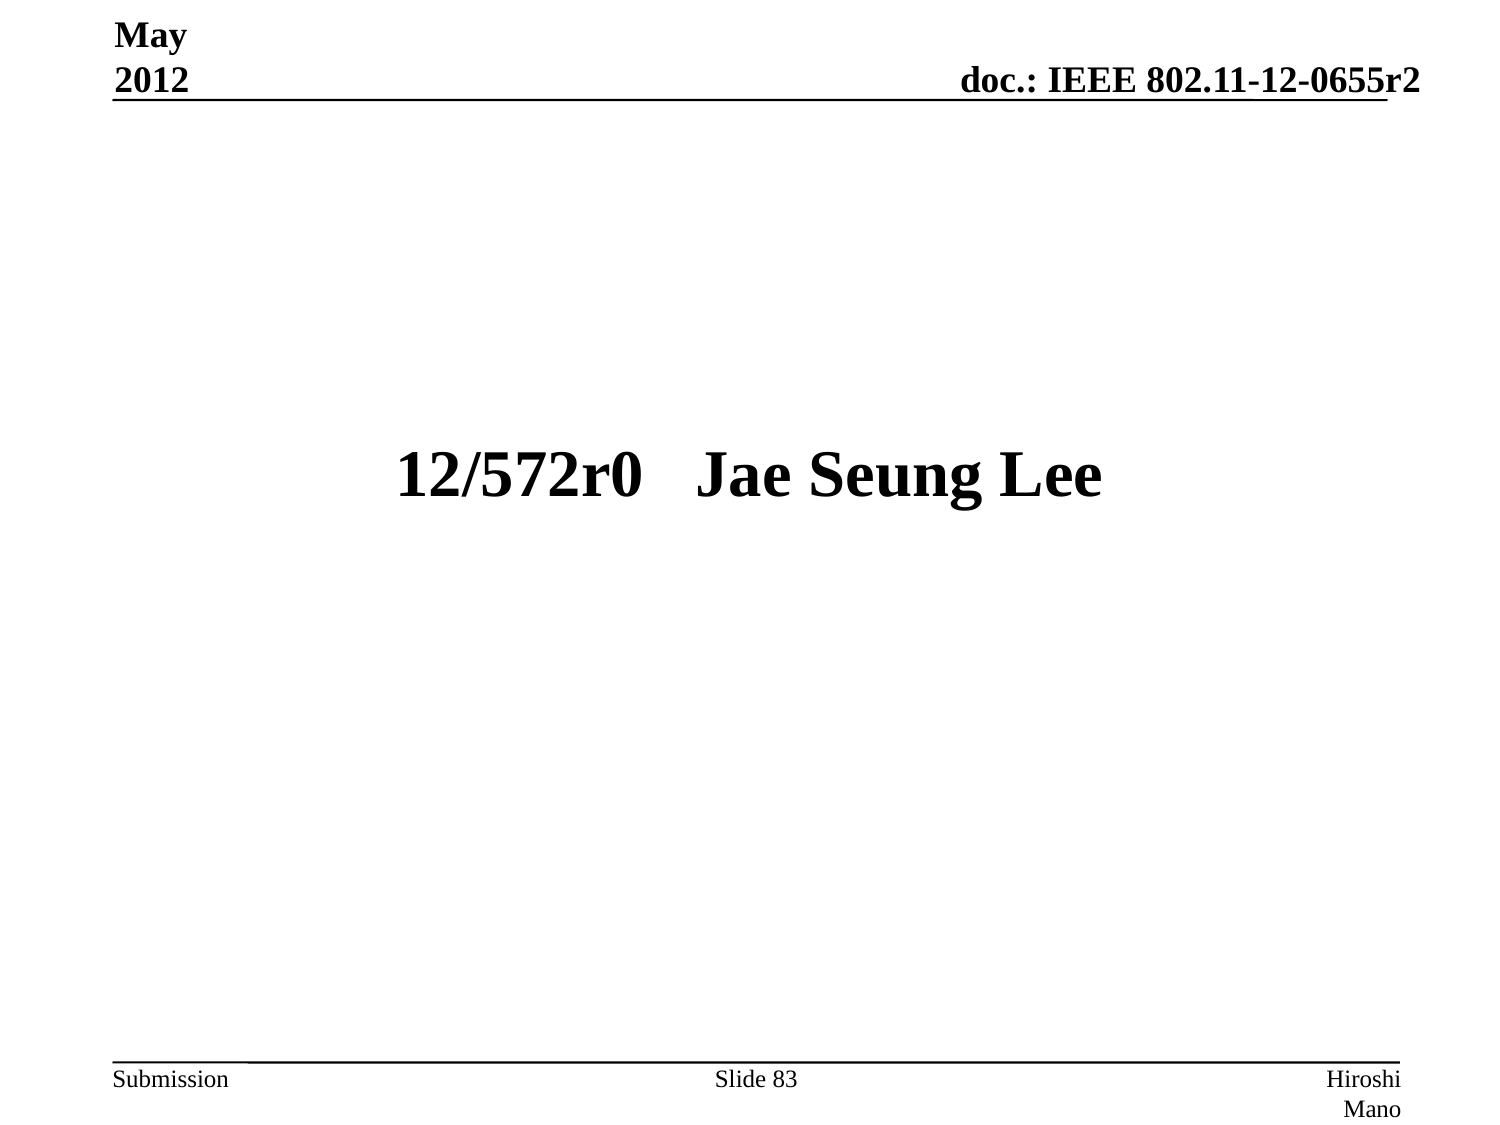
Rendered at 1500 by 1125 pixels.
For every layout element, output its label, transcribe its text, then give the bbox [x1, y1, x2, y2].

title 12/572r0 Jae Seung Lee [112, 349, 1388, 591]
footer Hiroshi Mano (ATRD, Root, Lab) [1324, 1061, 1402, 1093]
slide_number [114, 54, 259, 101]
slide_number Slide 83 [712, 1061, 800, 1093]
